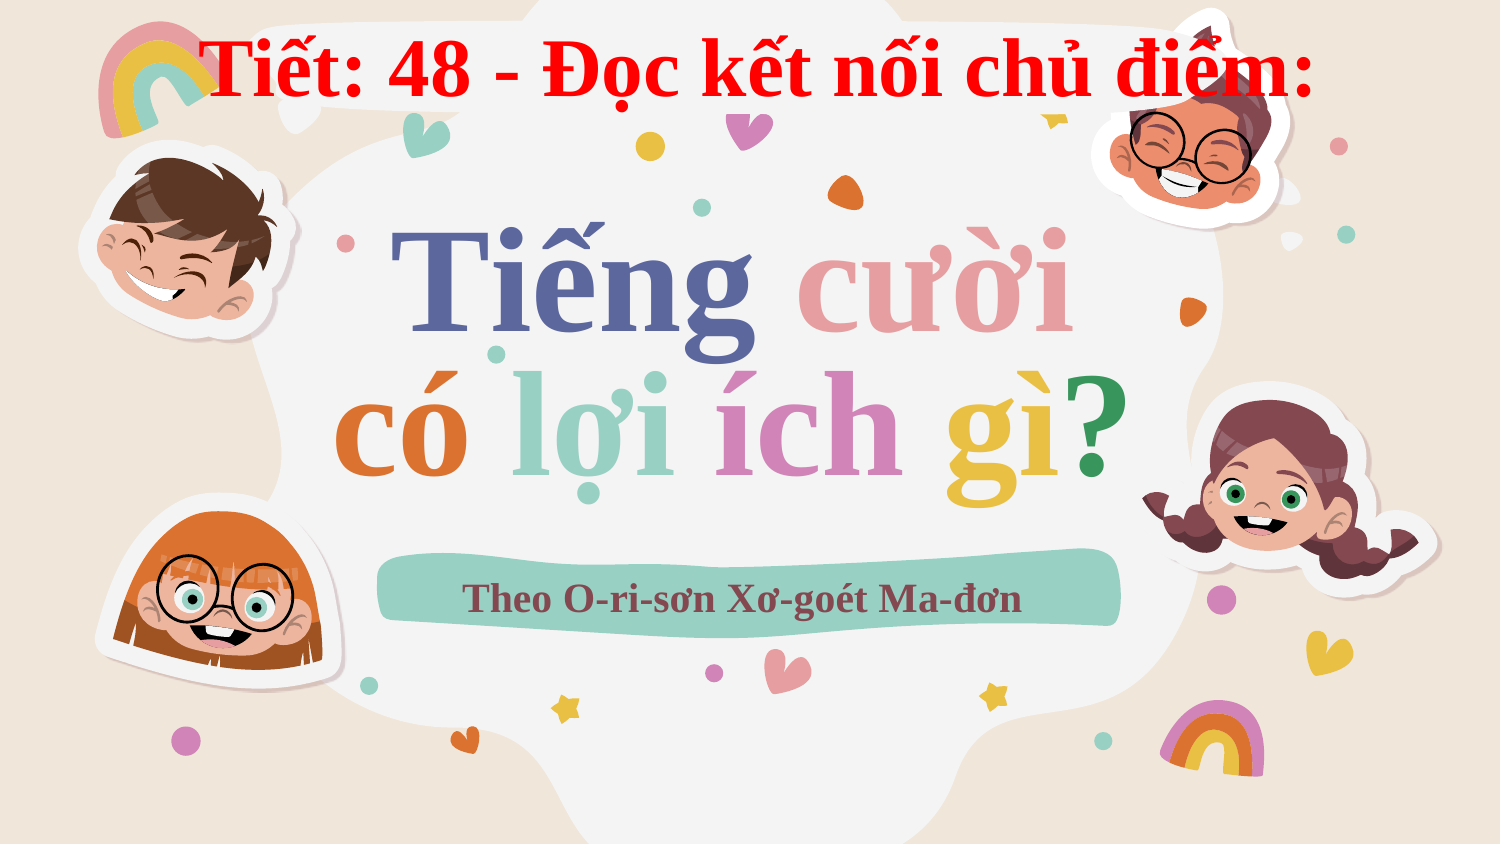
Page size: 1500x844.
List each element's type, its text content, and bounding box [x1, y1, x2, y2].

text_box [1179, 297, 1207, 327]
text_box [1041, 115, 1069, 130]
text_box [1306, 630, 1354, 676]
text_box [1094, 732, 1113, 751]
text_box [1105, 19, 1280, 215]
text_box [986, 548, 1109, 555]
text_box [1337, 225, 1356, 244]
text_box [171, 726, 201, 756]
text_box [360, 676, 379, 695]
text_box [1119, 366, 1438, 616]
text_box [635, 131, 665, 162]
text_box [550, 694, 580, 725]
text_box [487, 345, 506, 364]
text_box [379, 609, 1117, 639]
text_box [705, 664, 724, 683]
text_box [1329, 137, 1348, 156]
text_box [1153, 681, 1282, 792]
text_box [978, 682, 1008, 712]
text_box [69, 0, 236, 145]
subtitle Theo O-ri-sơn Xơ-goét Ma-đơn [330, 555, 1114, 609]
text_box [692, 198, 712, 217]
text_box [450, 726, 480, 754]
text_box [403, 113, 451, 159]
text_box [764, 649, 812, 695]
text_box [336, 234, 355, 253]
text_box Tiết: 48 - Đọc kết nối chủ điểm: [240, 17, 1366, 112]
text_box [725, 114, 774, 151]
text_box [95, 157, 278, 322]
text_box [827, 175, 864, 211]
title Tiếng cười có lợi ích gì? [296, 123, 1208, 519]
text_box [112, 510, 325, 671]
